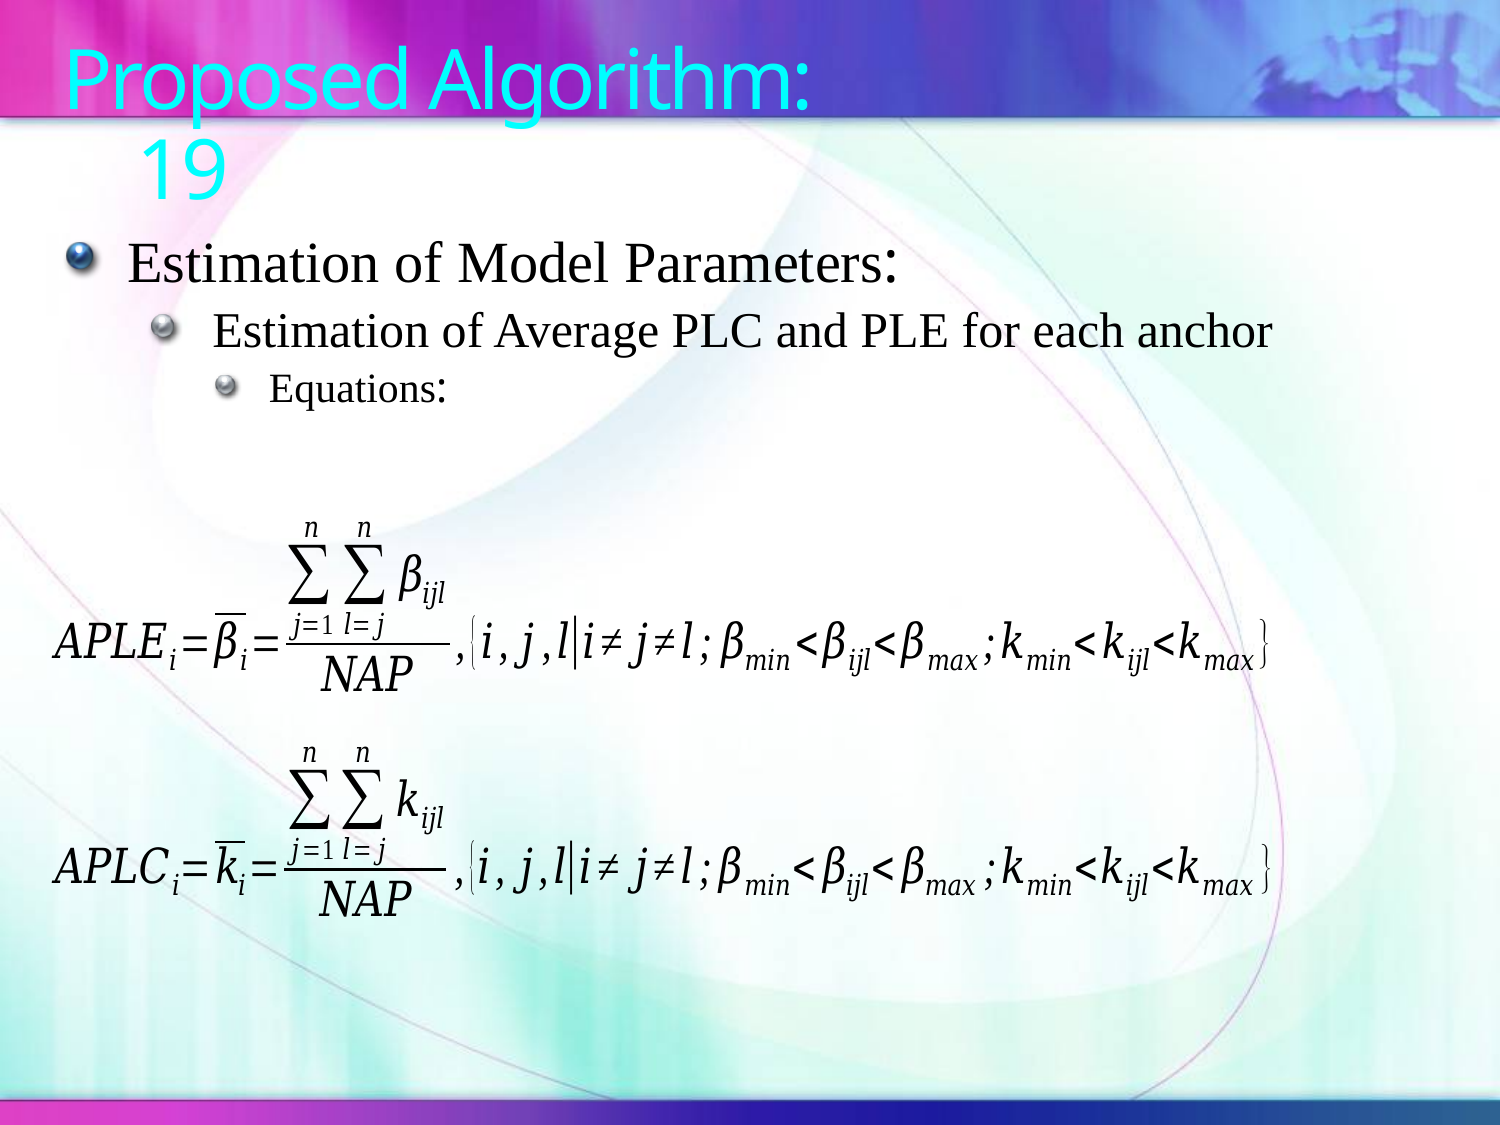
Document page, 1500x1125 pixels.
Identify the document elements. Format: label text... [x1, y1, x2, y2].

title Proposed Algorithm: 19 [62, 37, 1438, 132]
picture [0, 0, 1500, 1125]
list Estimation of Model Parameters: Estimation of Average PLC and PLE for each anchor Equations: [62, 231, 1438, 507]
